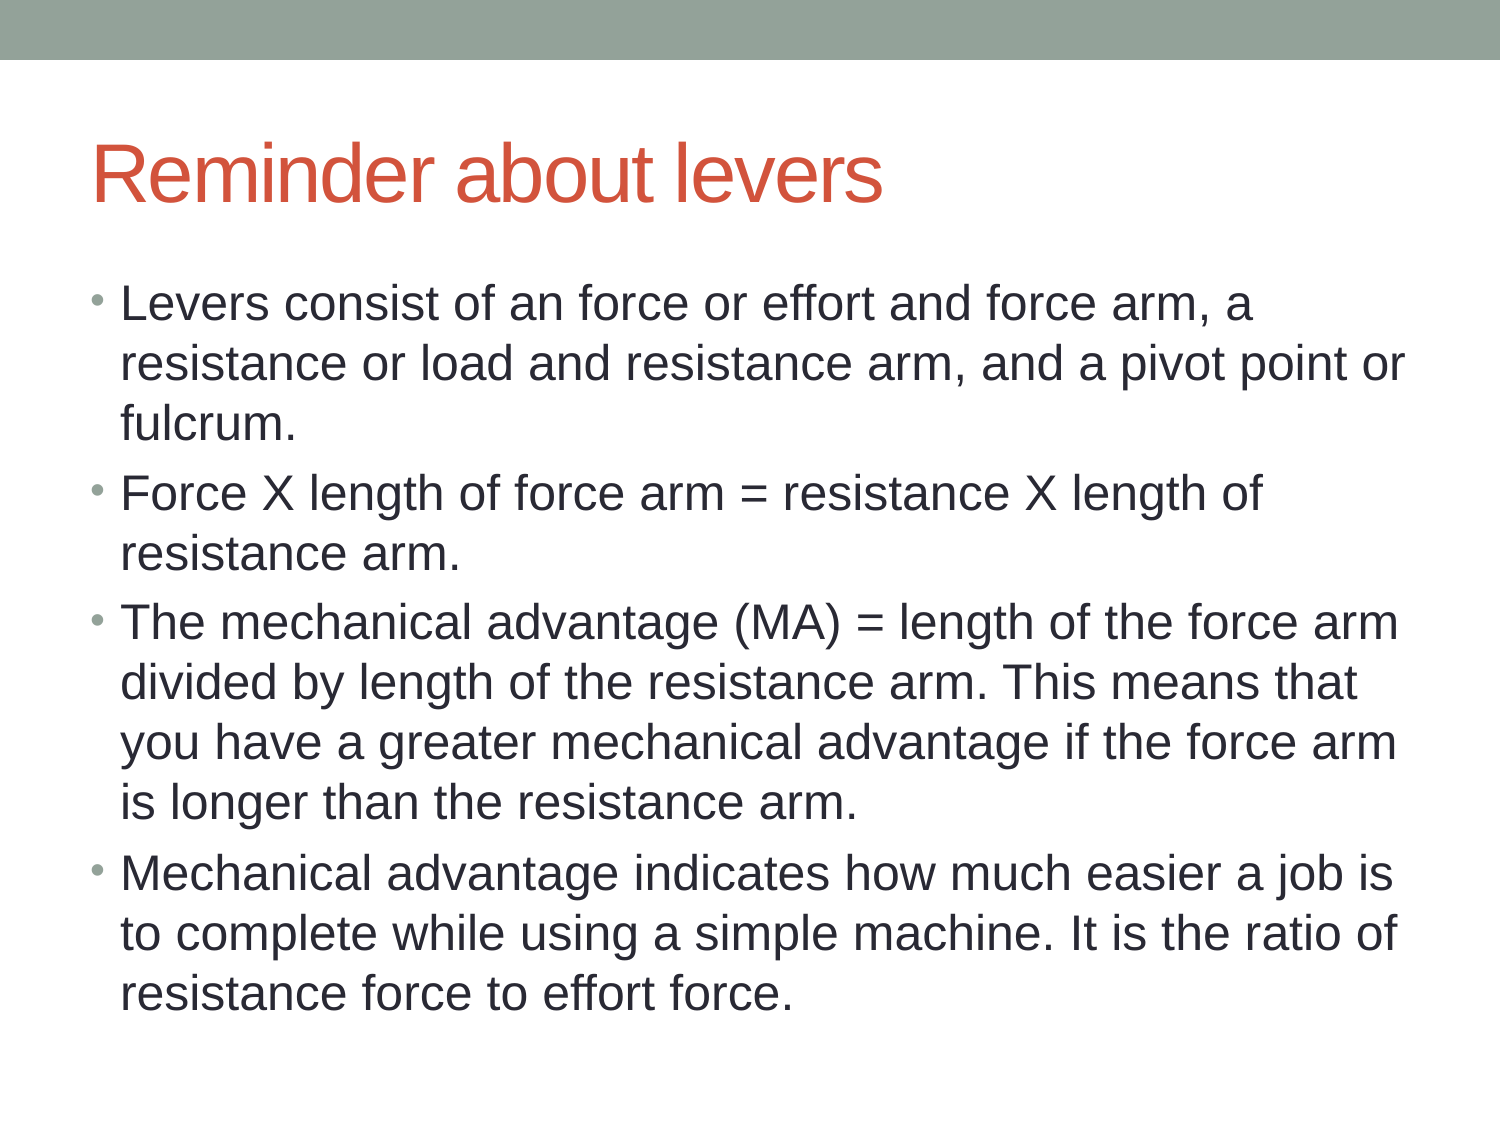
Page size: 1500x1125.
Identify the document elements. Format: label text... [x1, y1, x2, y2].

list Levers consist of an force or effort and force arm, a resistance or load and resistance arm, and a pivot point or fulcrum. Force X length of force arm = resistance X length of resistance arm. The mechanical advantage (MA) = length of the force arm divided by length of the resistance arm. This means that you have a greater mechanical advantage if the force arm is longer than the resistance arm. Mechanical advantage indicates how much easier a job is to complete while using a simple machine. It is the ratio of resistance force to effort force. [75, 262, 1425, 1063]
title Reminder about levers [75, 87, 1425, 250]
